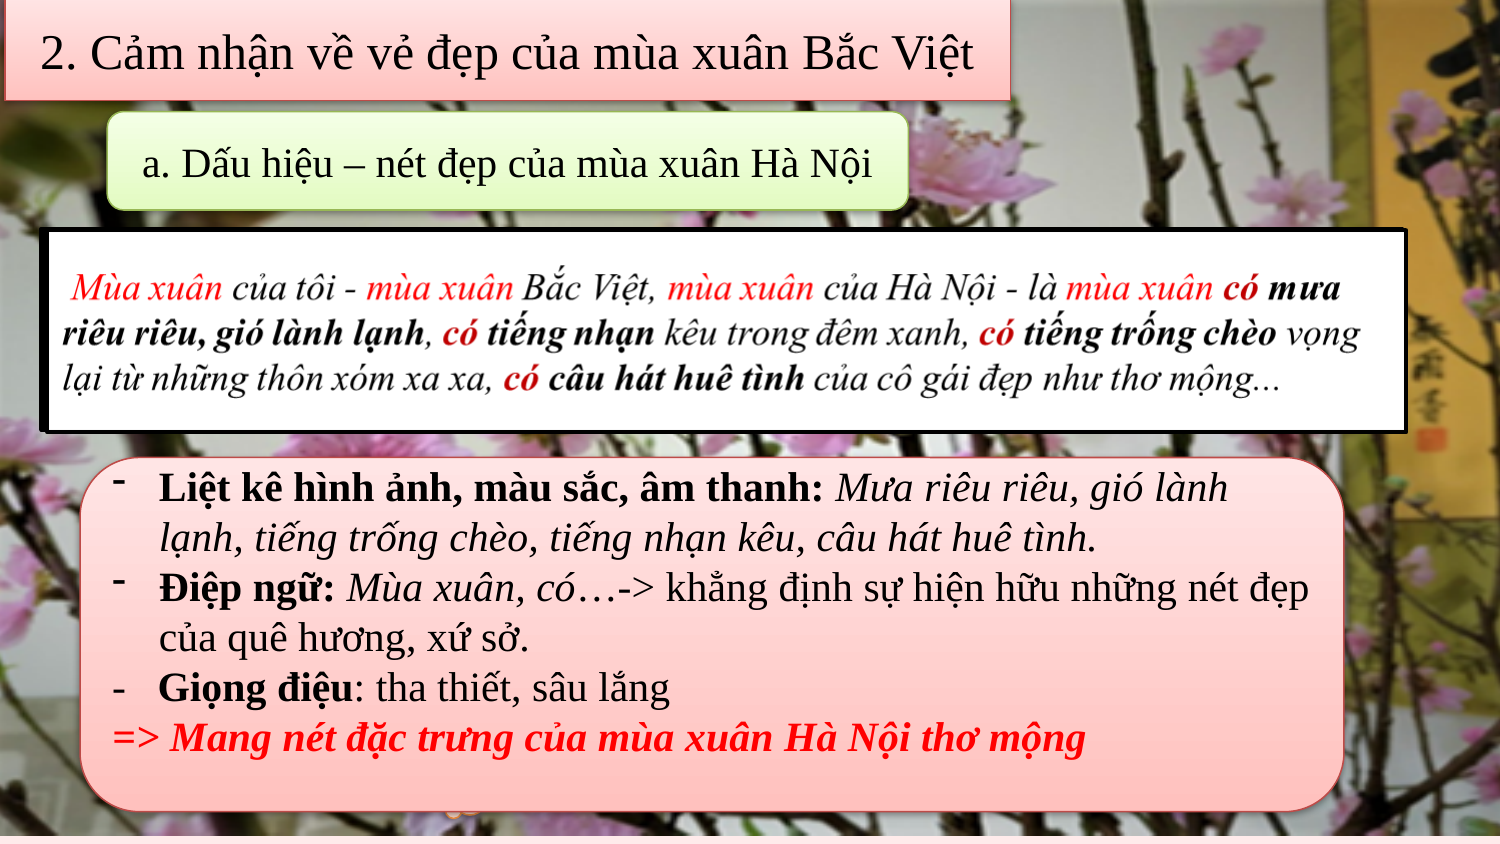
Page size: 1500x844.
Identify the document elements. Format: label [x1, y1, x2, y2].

list [0, 0, 1500, 836]
picture [37, 228, 1408, 434]
